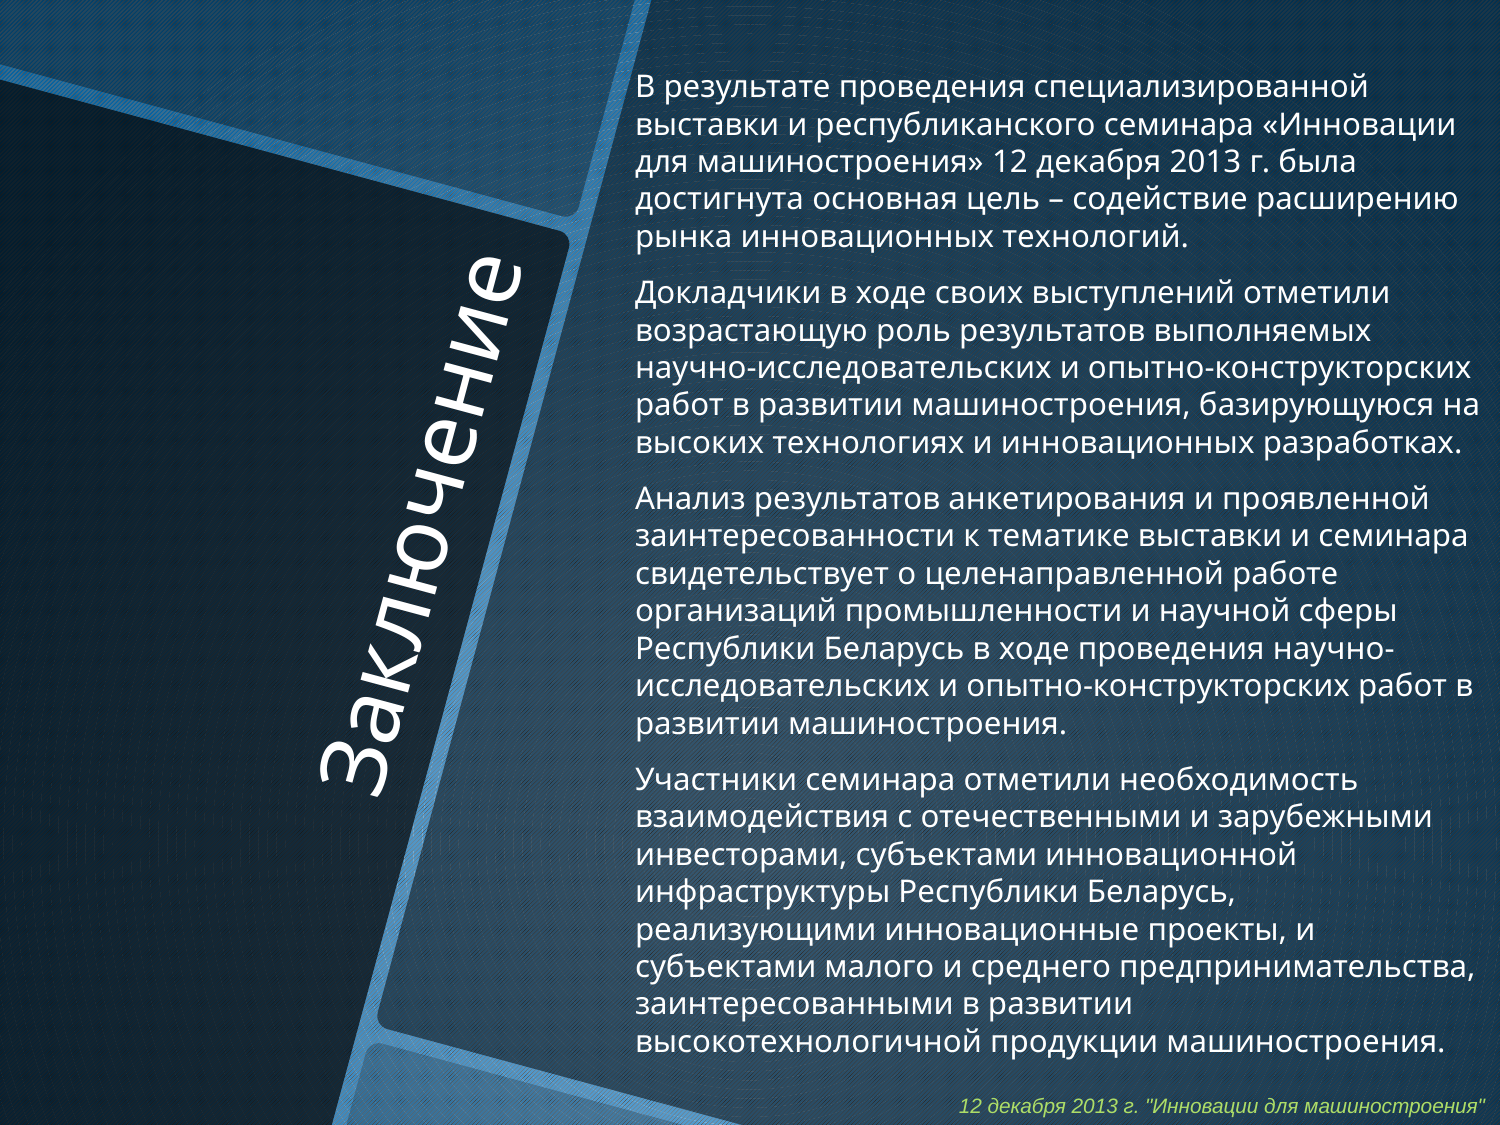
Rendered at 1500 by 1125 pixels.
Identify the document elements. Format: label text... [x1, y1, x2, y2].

title Заключение [69, 181, 554, 1056]
list В результате проведения специализированной выставки и республиканского семинара «Инновации для машиностроения» 12 декабря 2013 г. была достигнута основная цель – содействие расширению рынка инновационных технологий. Докладчики в ходе своих выступлений отметили возрастающую роль результатов выполняемых научно-исследовательских и опытно-конструкторских работ в развитии машиностроения, базирующуюся на высоких технологиях и инновационных разработках. Анализ результатов анкетирования и проявленной заинтересованности к тематике выставки и семинара свидетельствует о целенаправленной работе организаций промышленности и научной сферы Республики Беларусь в ходе проведения научно-исследовательских и опытно-конструкторских работ в развитии машиностроения. Участники семинара отметили необходимость взаимодействия с отечественными и зарубежными инвесторами, субъектами инновационной инфраструктуры Республики Беларусь, реализующими инновационные проекты, и субъектами малого и среднего предпринимательства, заинтересованными в развитии высокотехнологичной продукции машиностроения. [620, 66, 1500, 1059]
footer 12 декабря 2013 г. "Инновации для машиностроения" [864, 1081, 1500, 1125]
